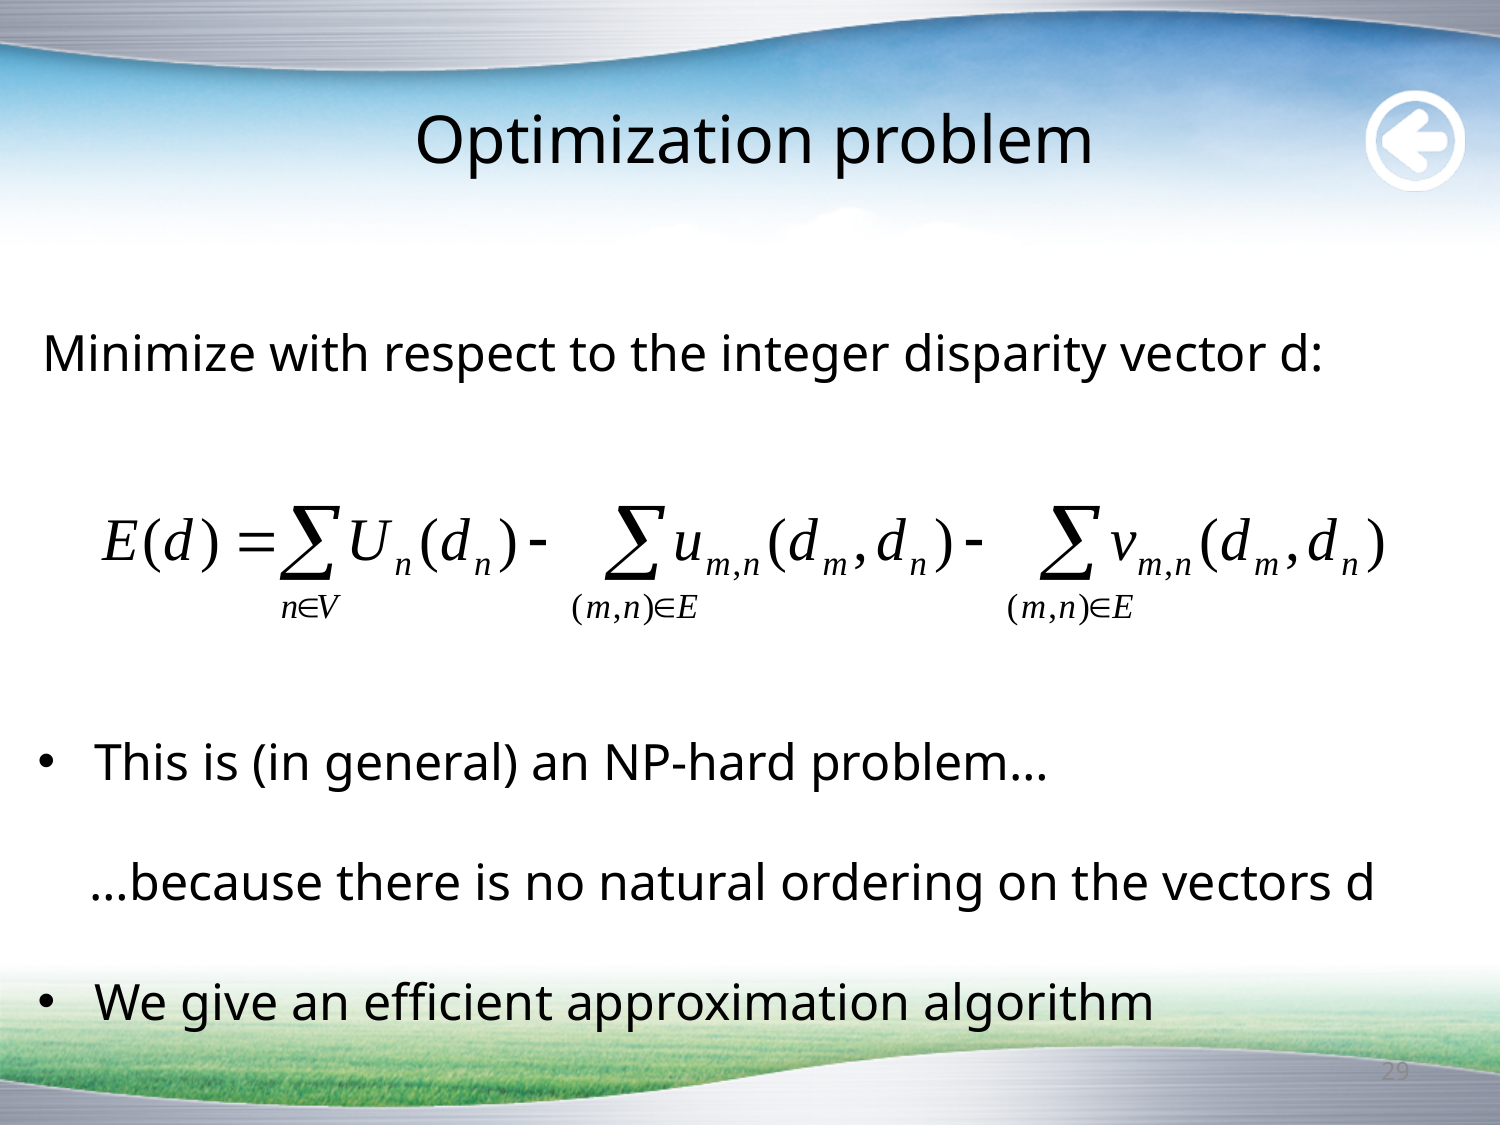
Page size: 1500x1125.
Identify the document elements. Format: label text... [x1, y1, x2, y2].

picture [0, 0, 1500, 1125]
text_box This is (in general) an NP-hard problem… …because there is no natural ordering on the vectors d We give an efficient approximation algorithm [23, 722, 1392, 1038]
text_box Minimize with respect to the integer disparity vector d: [27, 314, 1340, 390]
title Optimization problem [15, 90, 1495, 185]
slide_number 29 [1074, 1042, 1425, 1103]
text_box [91, 494, 1394, 637]
